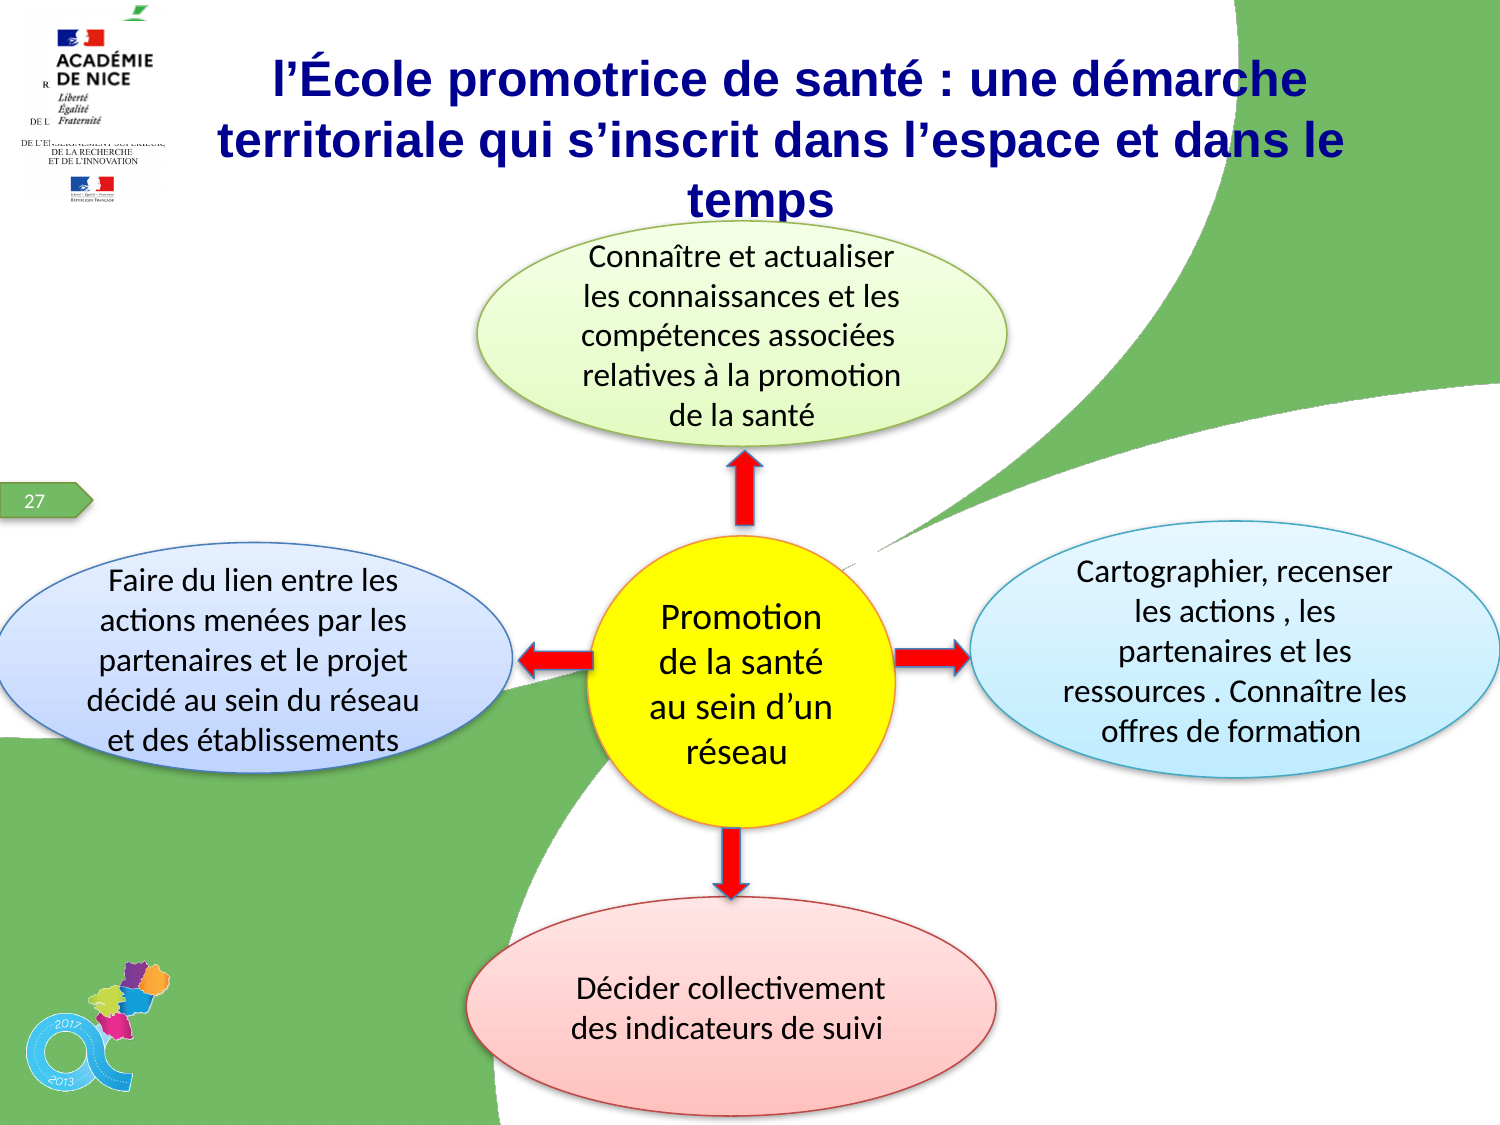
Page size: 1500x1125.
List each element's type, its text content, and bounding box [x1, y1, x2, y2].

text_box [725, 449, 764, 527]
text_box Décider collectivement des indicateurs de suivi [465, 896, 997, 1117]
text_box Cartographier, recenser les actions , les partenaires et les ressources . Connaître les offres de formation [969, 520, 1500, 779]
text_box Connaître et actualiser les connaissances et les compétences associées relatives à la promotion de la santé [476, 220, 1008, 448]
text_box [712, 827, 750, 901]
text_box [517, 641, 594, 680]
text_box Promotion de la santé au sein d’un réseau [586, 535, 897, 829]
text_box [894, 639, 971, 677]
picture [0, 0, 1500, 1125]
text_box l’École promotrice de santé : une démarche territoriale qui s’inscrit dans l’espace et dans le temps [196, 30, 1369, 236]
text_box Faire du lien entre les actions menées par les partenaires et le projet décidé au sein du réseau et des établissements [0, 541, 514, 775]
